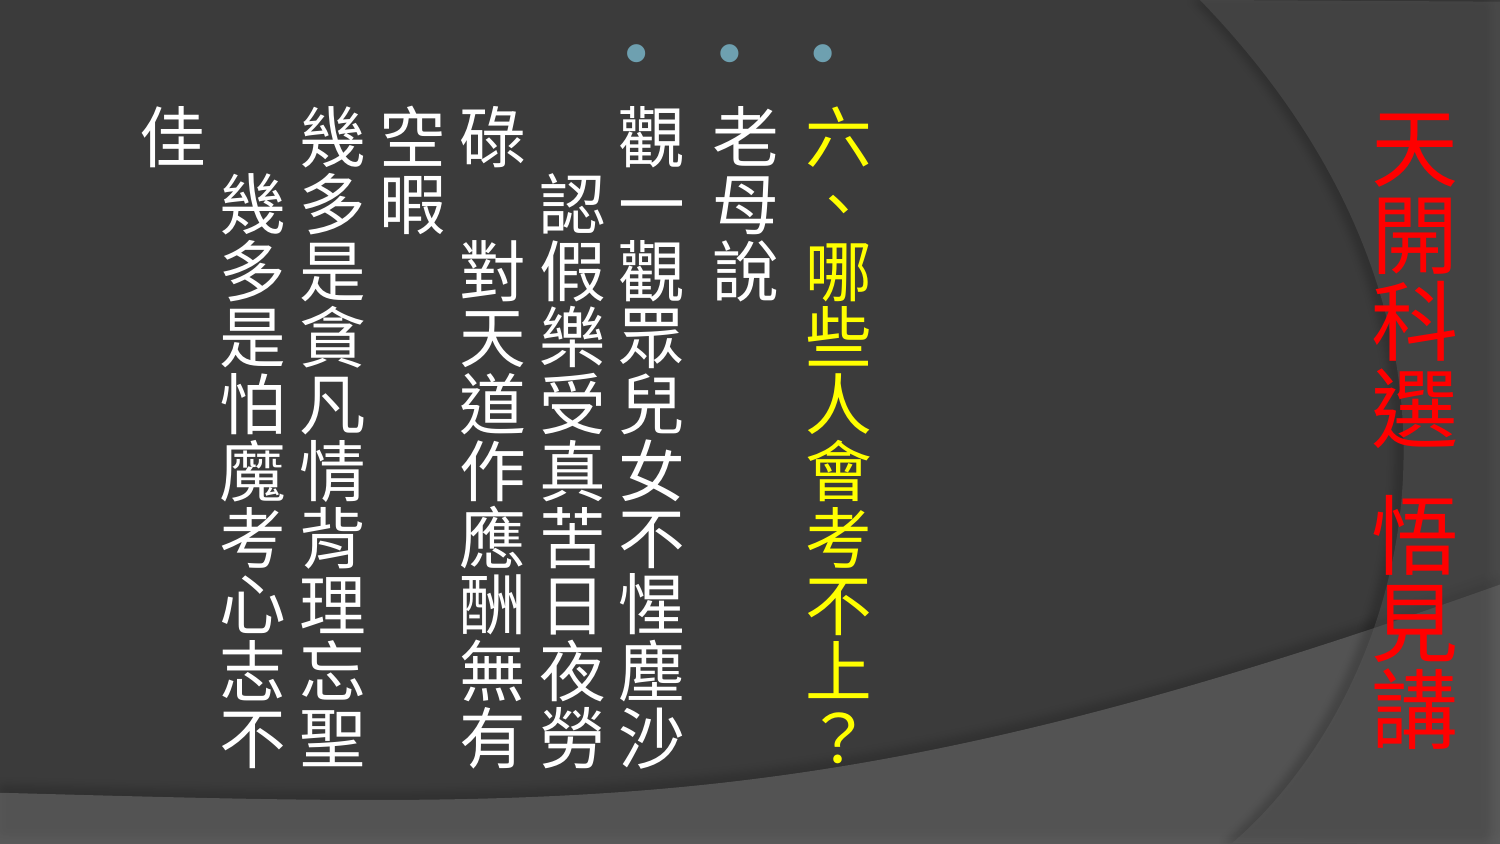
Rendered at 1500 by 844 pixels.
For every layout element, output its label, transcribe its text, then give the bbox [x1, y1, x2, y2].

list 六、哪些人會考不上？ 老母說 觀一觀眾兒女不惺塵沙 認假樂受真苦日夜勞碌 對天道作應酬無有空暇 幾多是貪凡情背理忘聖 幾多是怕魔考心志不佳 [29, 20, 1341, 824]
title 天開科選 悟見講 [1352, 43, 1473, 812]
